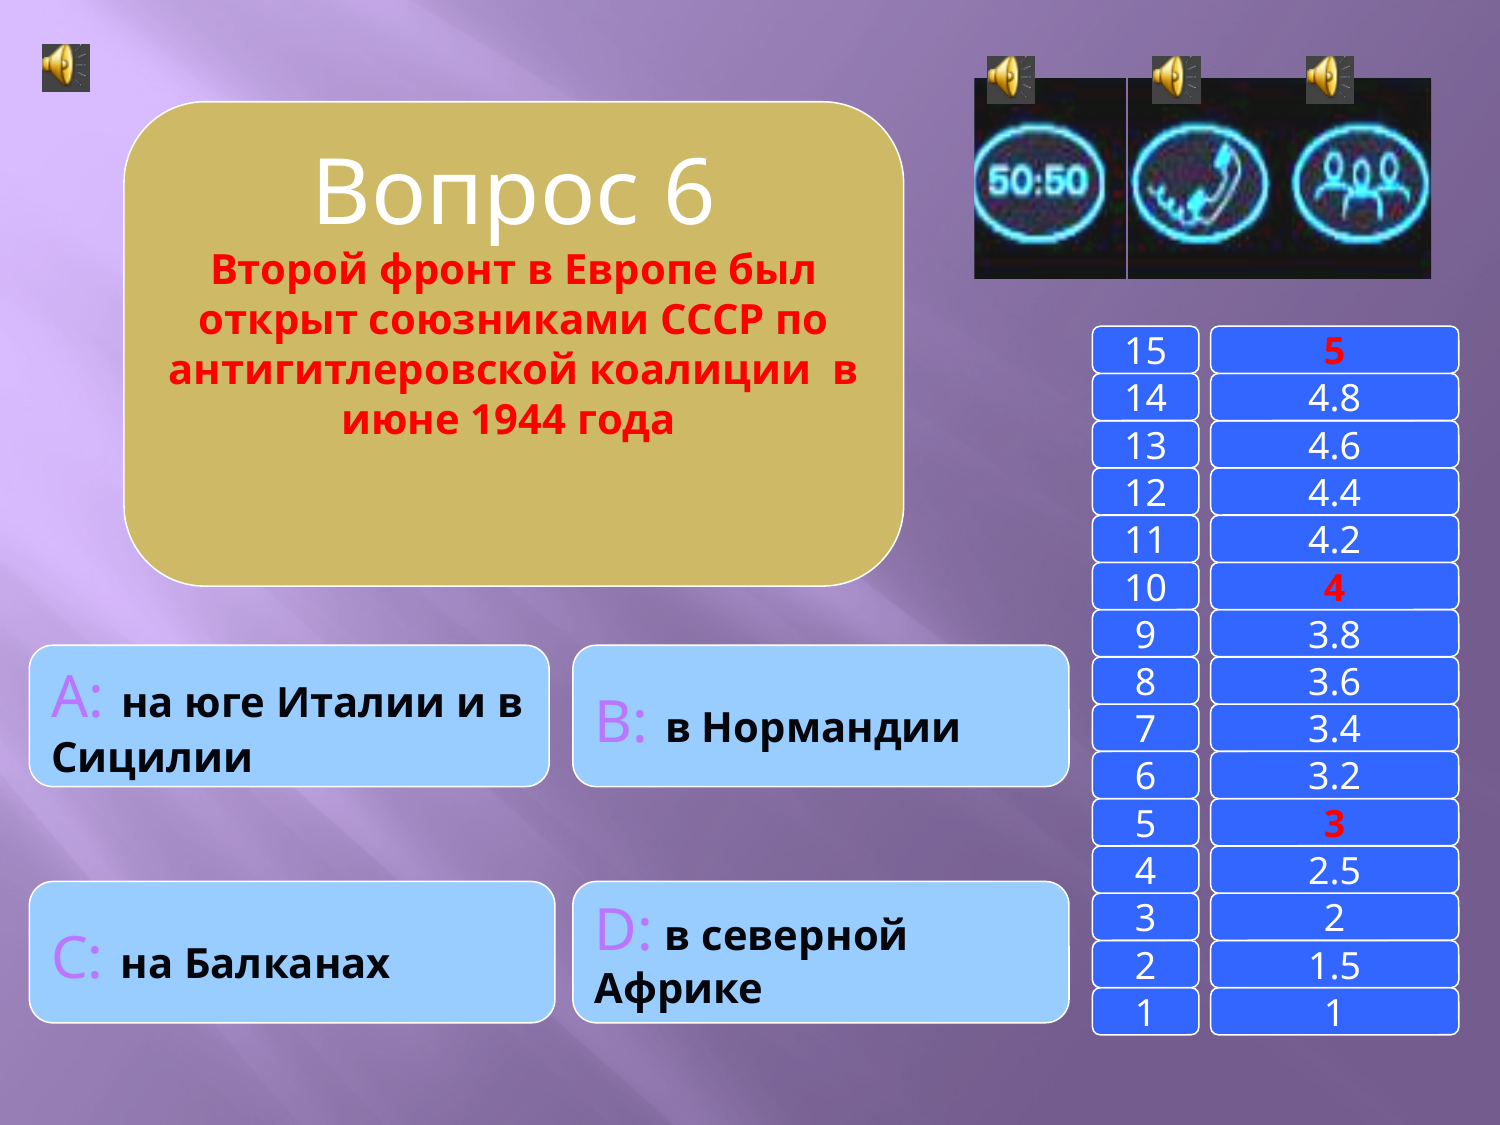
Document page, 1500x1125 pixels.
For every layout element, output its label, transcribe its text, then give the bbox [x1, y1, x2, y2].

text_box 15 [1092, 326, 1199, 374]
text_box 2 [1210, 893, 1459, 941]
text_box 2 [1092, 940, 1199, 988]
text_box 1 [1092, 988, 1199, 1035]
text_box D: в северной Африке [572, 881, 1070, 1023]
text_box 8 [1092, 657, 1199, 705]
text_box 5 [1210, 326, 1459, 374]
text_box 4.4 [1210, 468, 1459, 516]
text_box 6 [1092, 751, 1199, 799]
text_box 2.5 [1210, 846, 1459, 894]
picture [40, 42, 92, 93]
text_box 3.4 [1210, 704, 1459, 752]
text_box 3 [1210, 799, 1459, 846]
text_box 4.2 [1210, 515, 1459, 563]
text_box 13 [1092, 421, 1199, 468]
text_box 10 [1092, 562, 1199, 610]
text_box 1 [1210, 988, 1459, 1035]
text_box 1.5 [1210, 940, 1459, 988]
text_box 7 [1092, 704, 1199, 752]
text_box 4.6 [1210, 421, 1459, 468]
text_box 4.8 [1210, 373, 1459, 421]
text_box 3 [1092, 893, 1199, 941]
text_box 14 [1092, 373, 1199, 421]
text_box 4 [1092, 846, 1199, 894]
text_box 9 [1092, 610, 1199, 657]
text_box 4 [1210, 563, 1459, 610]
picture [974, 54, 1432, 280]
text_box 3.2 [1210, 751, 1459, 799]
text_box 5 [1092, 799, 1199, 846]
text_box 3.6 [1210, 657, 1459, 705]
text_box 12 [1092, 468, 1199, 516]
text_box 11 [1092, 515, 1199, 563]
text_box Вопрос 6 Второй фронт в Европе был открыт союзниками СССР по антигитлеровской коалиции в июне 1944 года [123, 101, 904, 587]
text_box B: в Нормандии [572, 645, 1070, 787]
text_box 3.8 [1210, 610, 1459, 657]
text_box C: на Балканах [29, 881, 555, 1023]
text_box A: на юге Италии и в Сицилии [29, 645, 550, 787]
